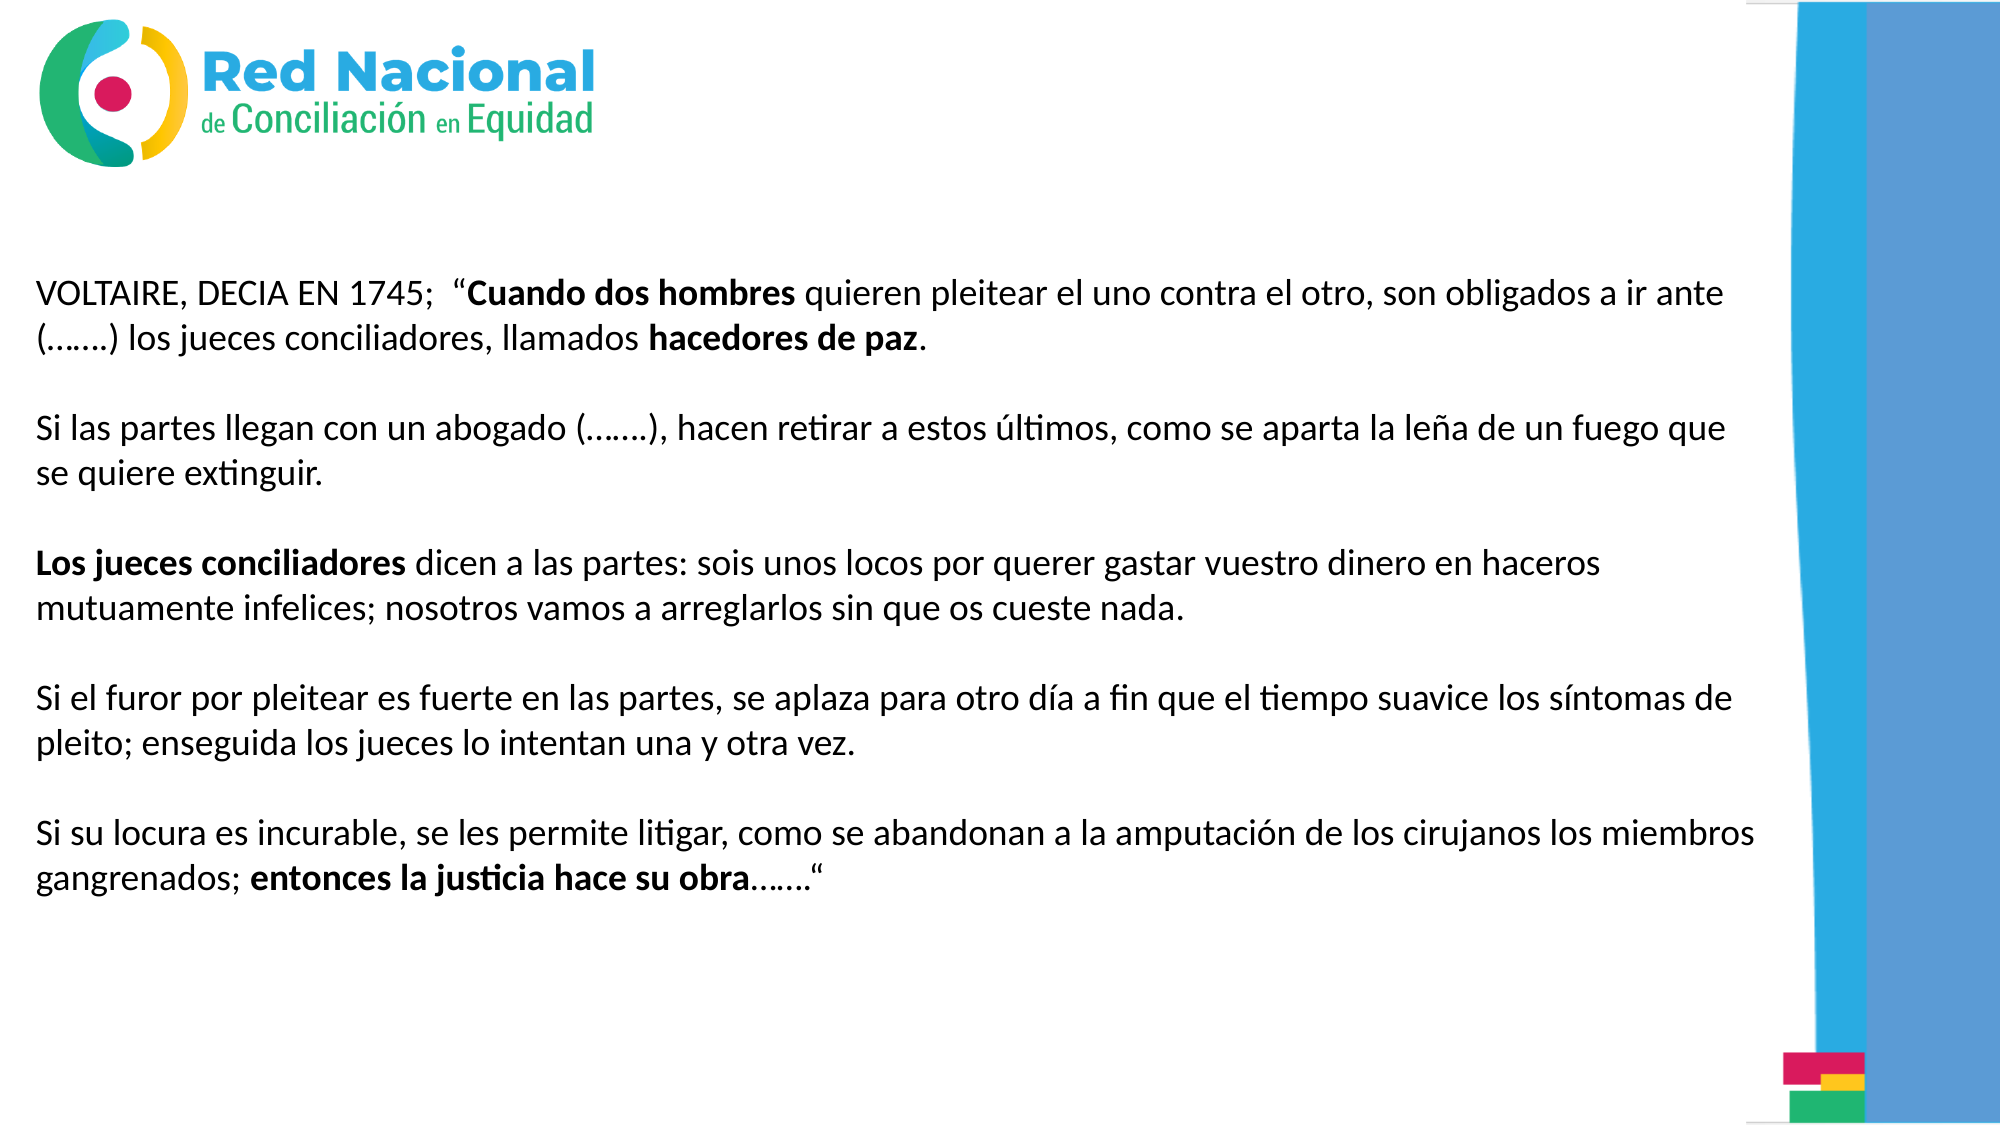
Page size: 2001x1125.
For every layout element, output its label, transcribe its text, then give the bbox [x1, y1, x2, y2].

picture [35, 0, 600, 185]
picture [1310, 1, 2000, 1124]
text_box VOLTAIRE, DECIA EN 1745; “Cuando dos hombres quieren pleitear el uno contra el otro, son obligados a ir ante (…….) los jueces conciliadores, llamados hacedores de paz. Si las partes llegan con un abogado (…….), hacen retirar a estos últimos, como se aparta la leña de un fuego que se quiere extinguir. Los jueces conciliadores dicen a las partes: sois unos locos por querer gastar vuestro dinero en haceros mutuamente infelices; nosotros vamos a arreglarlos sin que os cueste nada. Si el furor por pleitear es fuerte en las partes, se aplaza para otro día a fin que el tiempo suavice los síntomas de pleito; enseguida los jueces lo intentan una y otra vez. Si su locura es incurable, se les permite litigar, como se abandonan a la amputación de los cirujanos los miembros gangrenados; entonces la justicia hace su obra…….“ [21, 260, 1789, 906]
